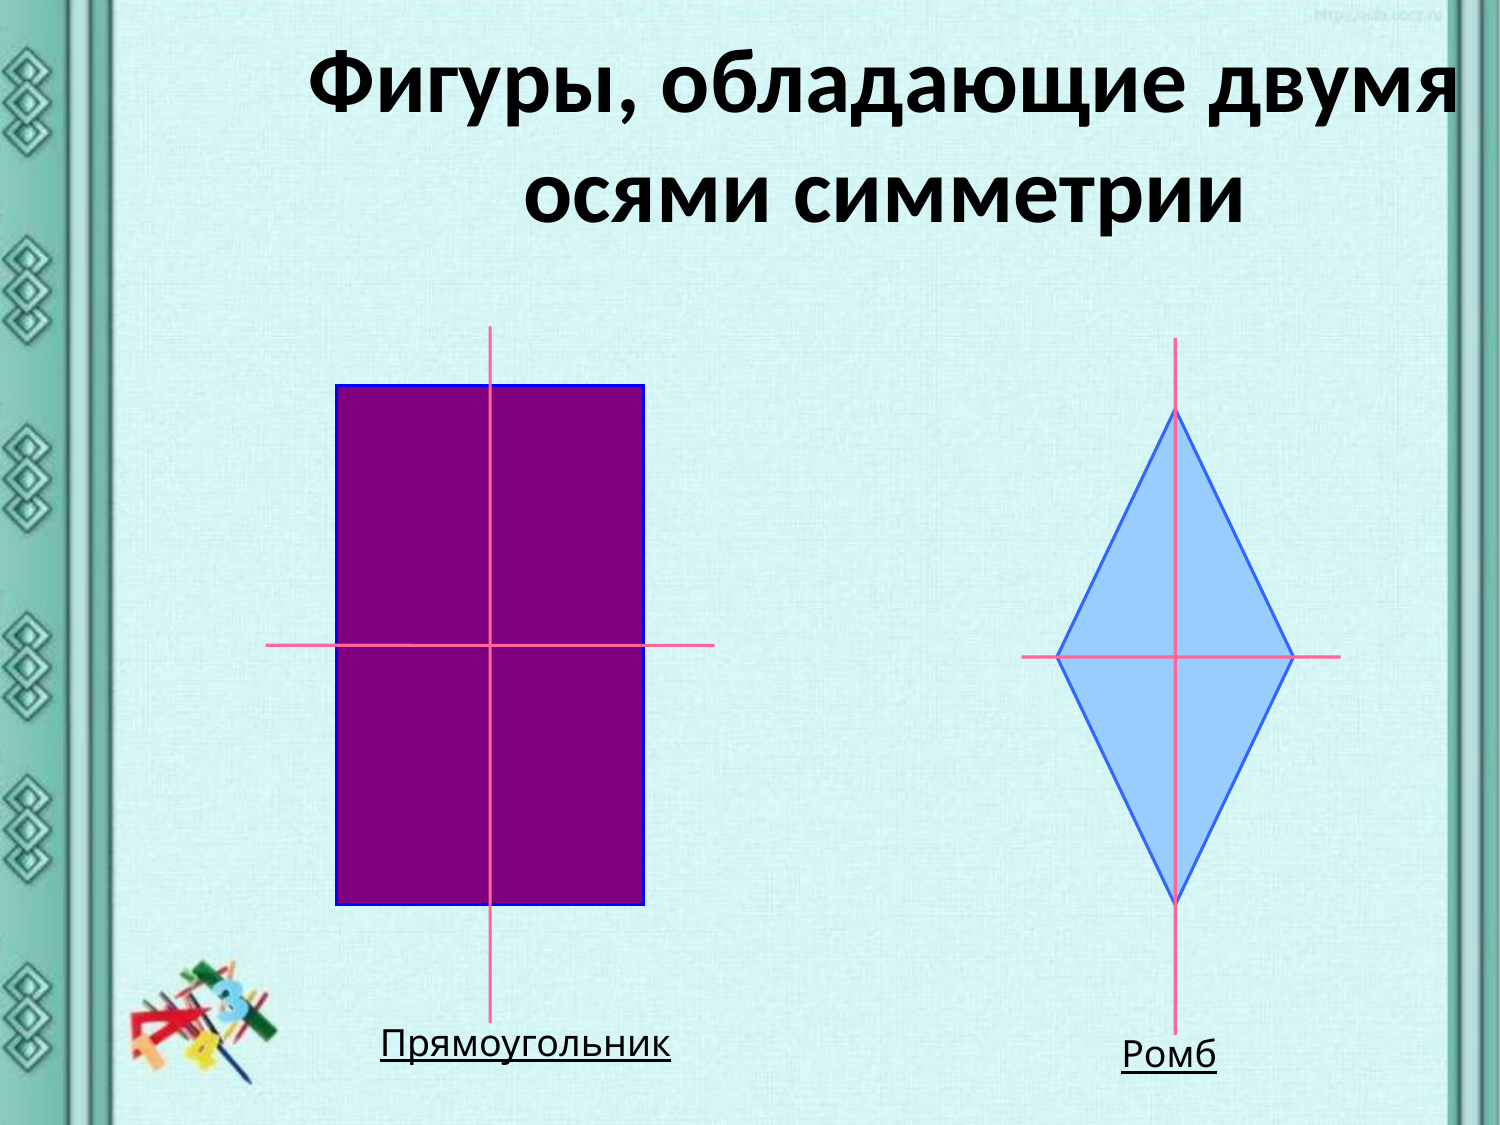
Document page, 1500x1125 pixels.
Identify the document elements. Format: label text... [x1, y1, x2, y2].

text_box [1176, 410, 1294, 657]
text_box [336, 646, 490, 905]
text_box [1057, 409, 1175, 905]
text_box [491, 385, 644, 645]
text_box [1176, 658, 1293, 904]
text_box Прямоугольник [324, 1011, 727, 1072]
text_box Ромб [962, 1023, 1376, 1083]
text_box [336, 385, 490, 645]
text_box [491, 646, 644, 905]
picture [0, 0, 1500, 1125]
title Фигуры, обладающие двумя осями симметрии [270, 37, 1500, 226]
